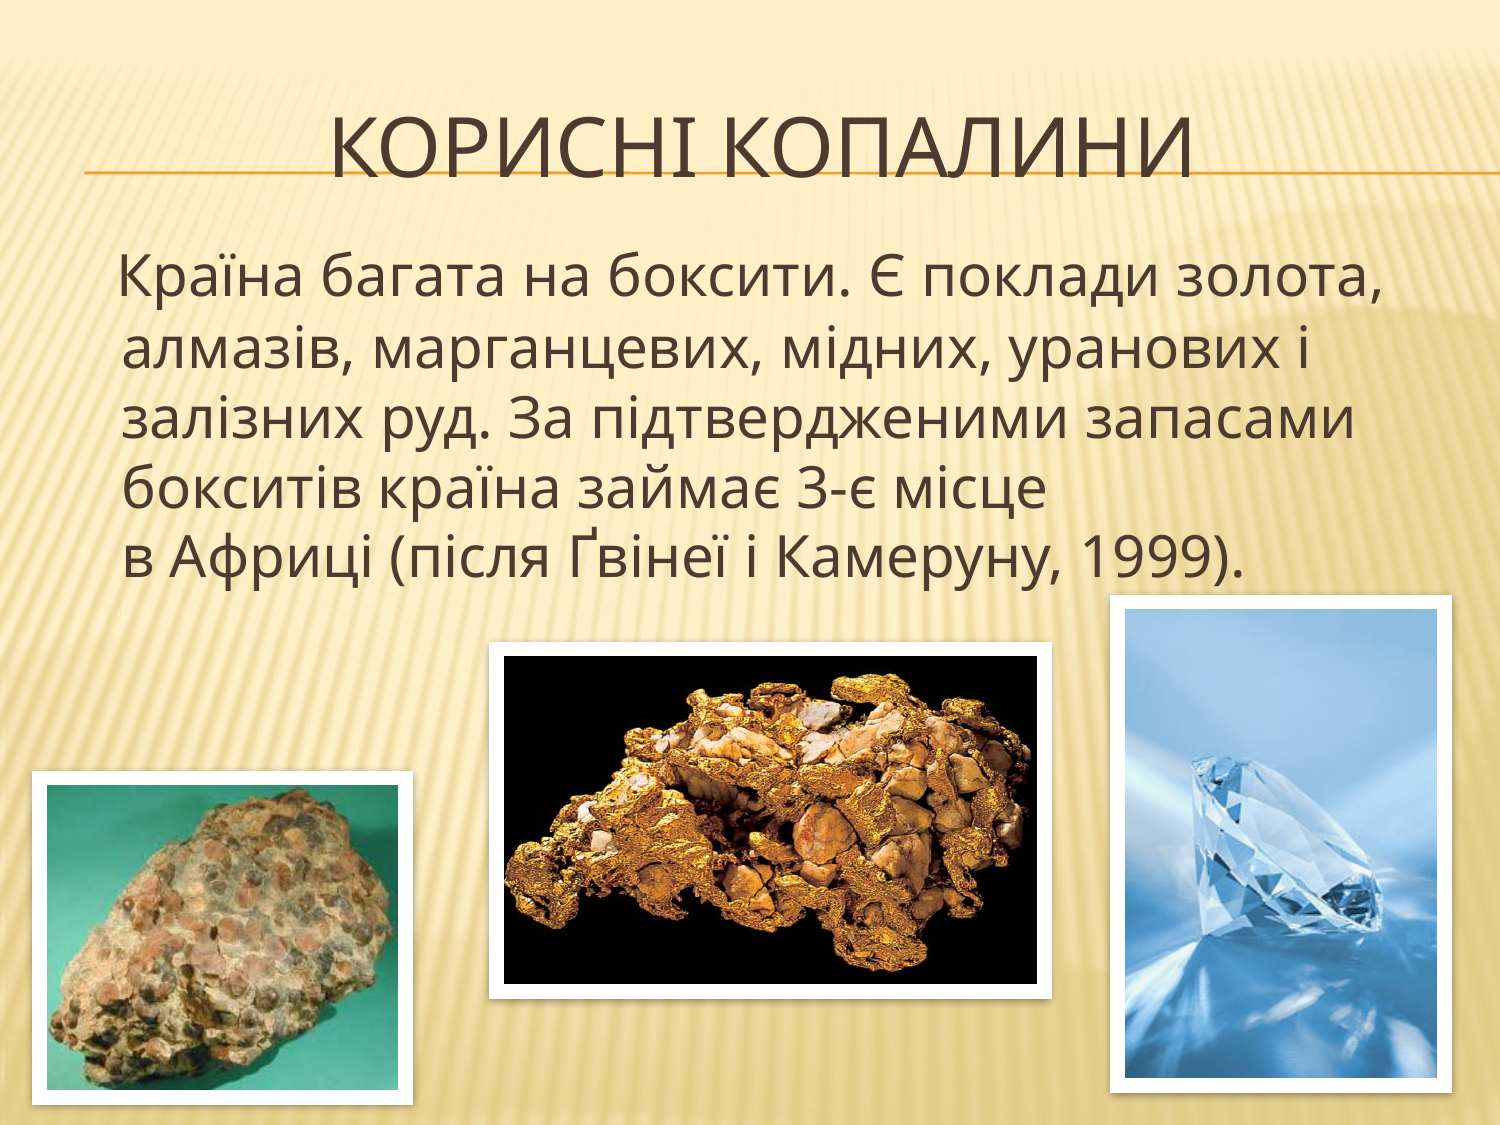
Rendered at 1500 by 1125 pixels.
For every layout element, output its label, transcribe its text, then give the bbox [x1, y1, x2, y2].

picture [46, 784, 399, 1091]
title Корисні копалини [50, 75, 1475, 213]
picture [1124, 609, 1438, 1079]
list Країна багата на боксити. Є поклади золота, алмазів, марганцевих, мідних, уранових і залізних руд. За підтвердженими запасами бокситів країна займає 3-є місце в Африці (після Ґвінеї і Камеруну, 1999). [50, 222, 1475, 998]
picture [503, 655, 1038, 985]
